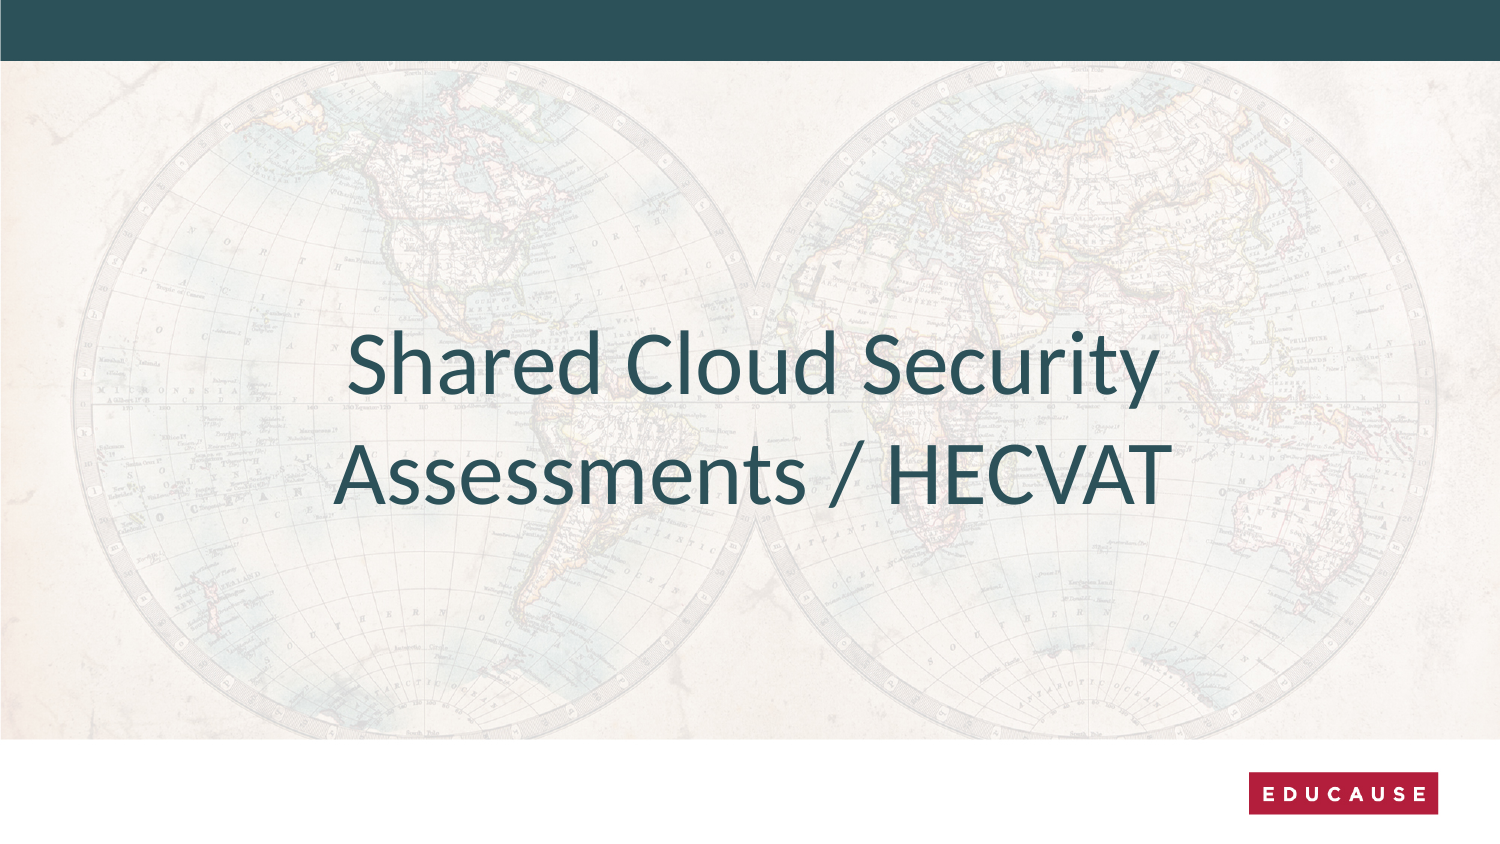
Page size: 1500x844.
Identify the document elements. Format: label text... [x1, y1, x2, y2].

picture [0, 0, 1500, 844]
title Shared Cloud Security Assessments / HECVAT [61, 301, 1447, 525]
